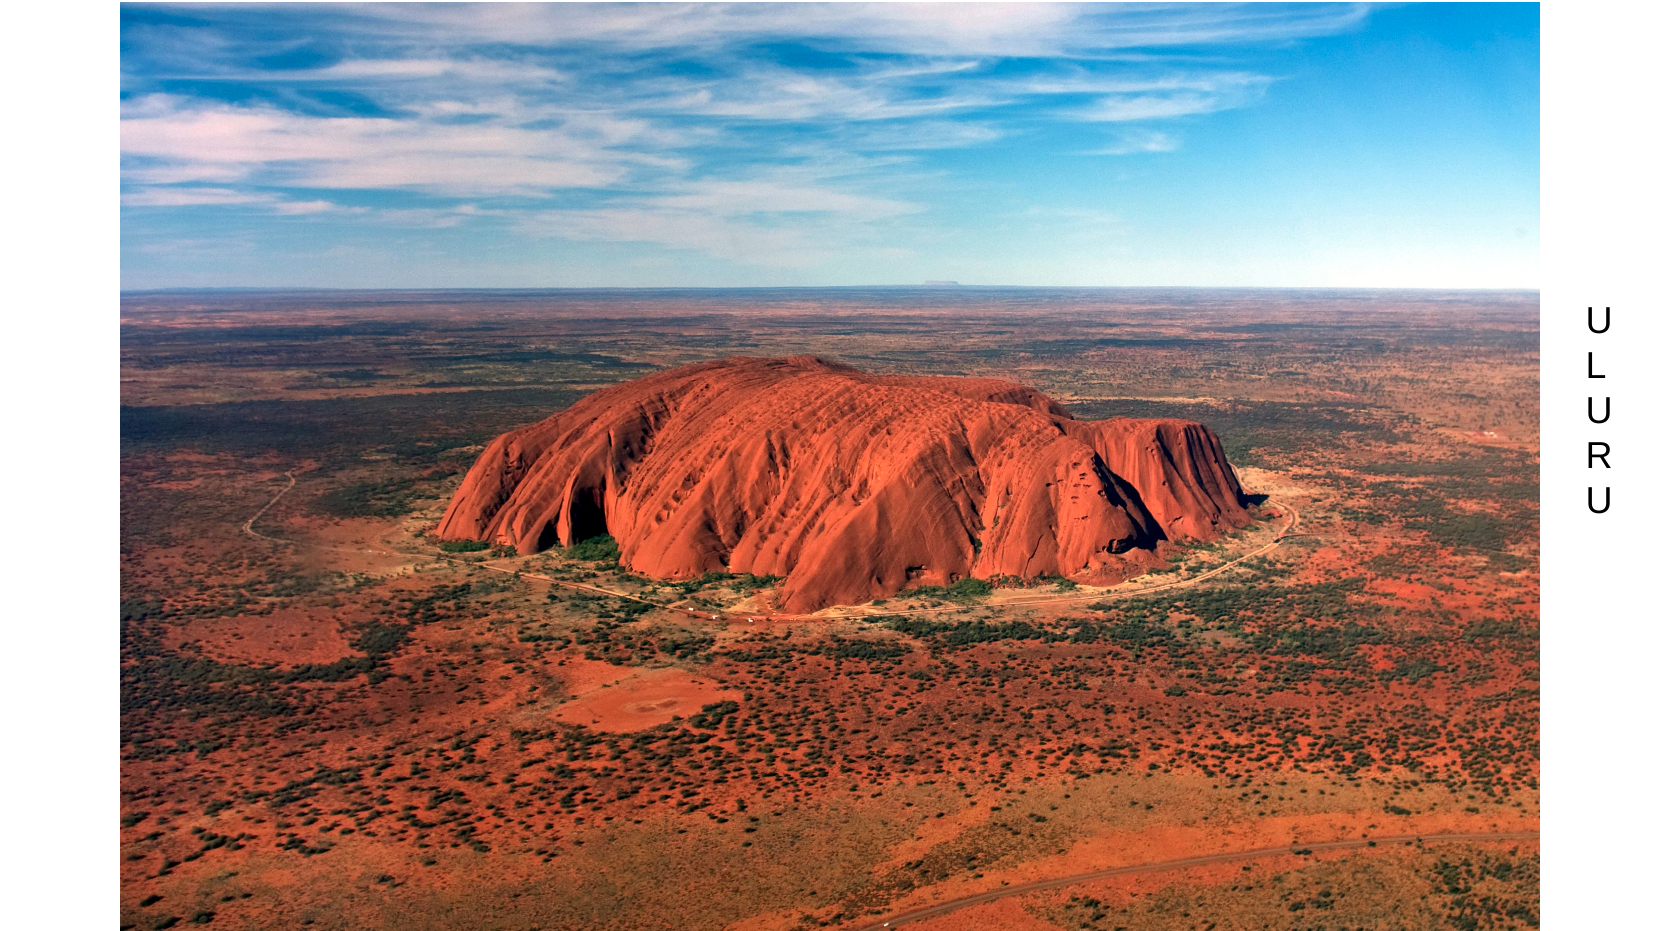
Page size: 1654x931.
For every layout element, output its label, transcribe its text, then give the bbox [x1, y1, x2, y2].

text_box U L U R U [1570, 288, 1628, 555]
picture [119, 1, 1540, 931]
